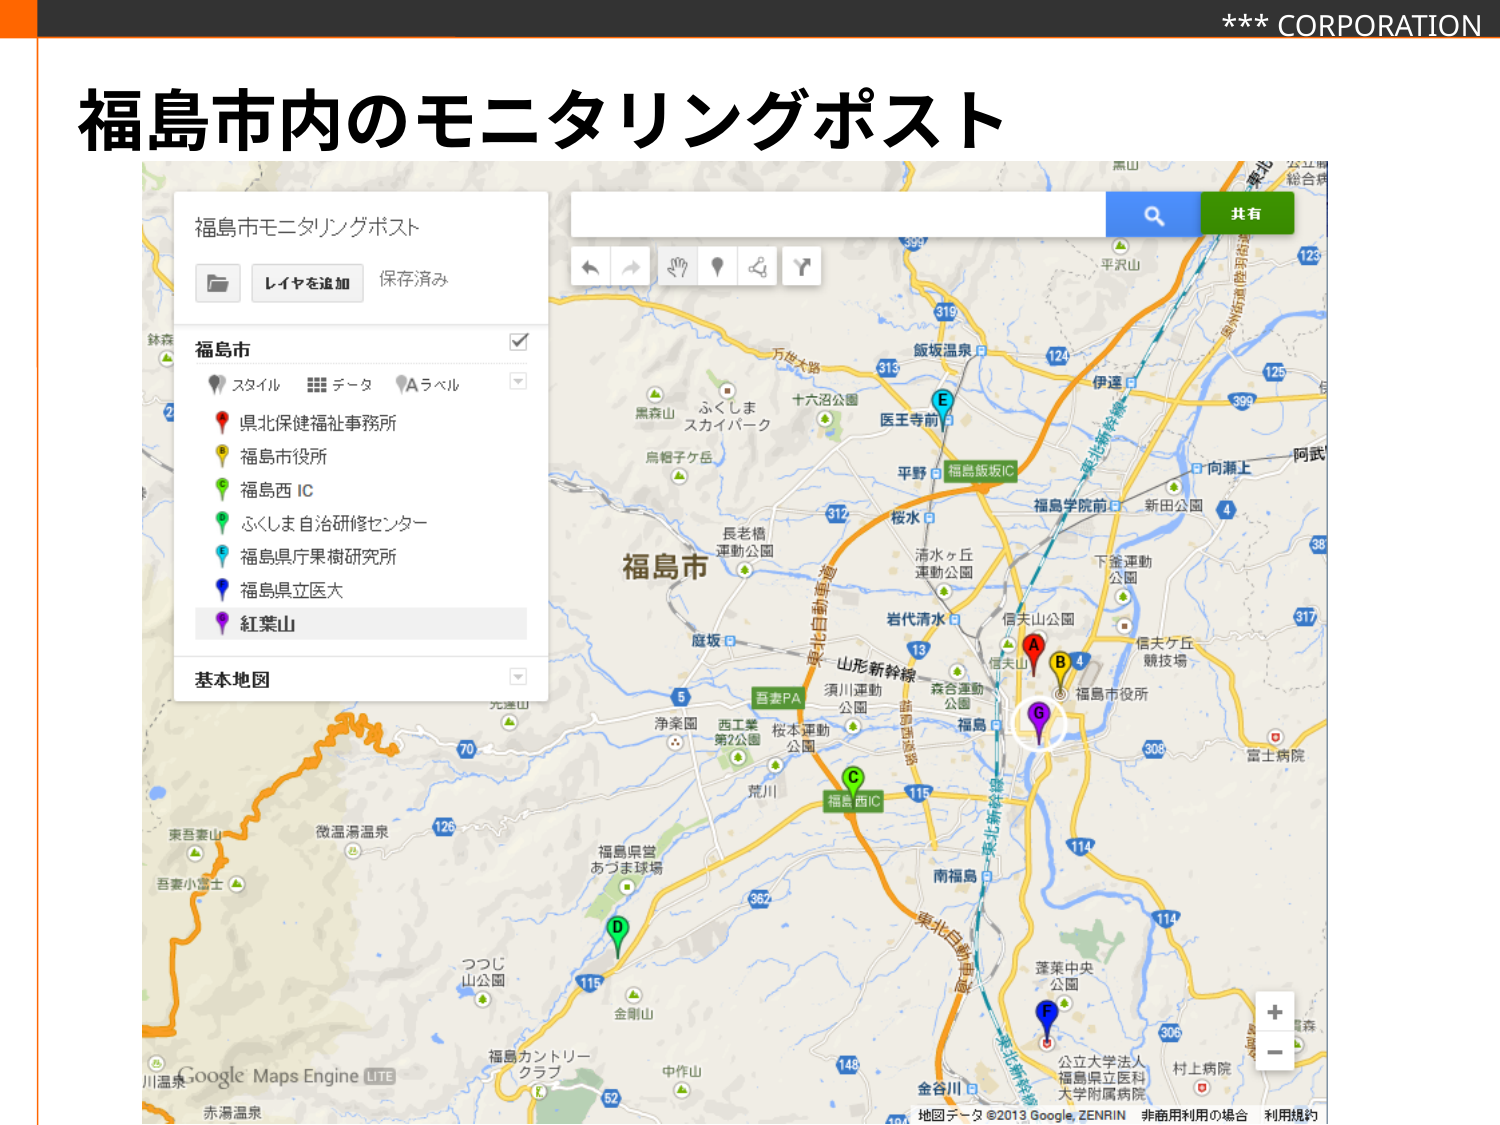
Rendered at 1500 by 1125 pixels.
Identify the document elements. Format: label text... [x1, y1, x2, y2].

title 福島市内のモニタリングポスト [62, 75, 1438, 163]
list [142, 161, 1328, 1124]
